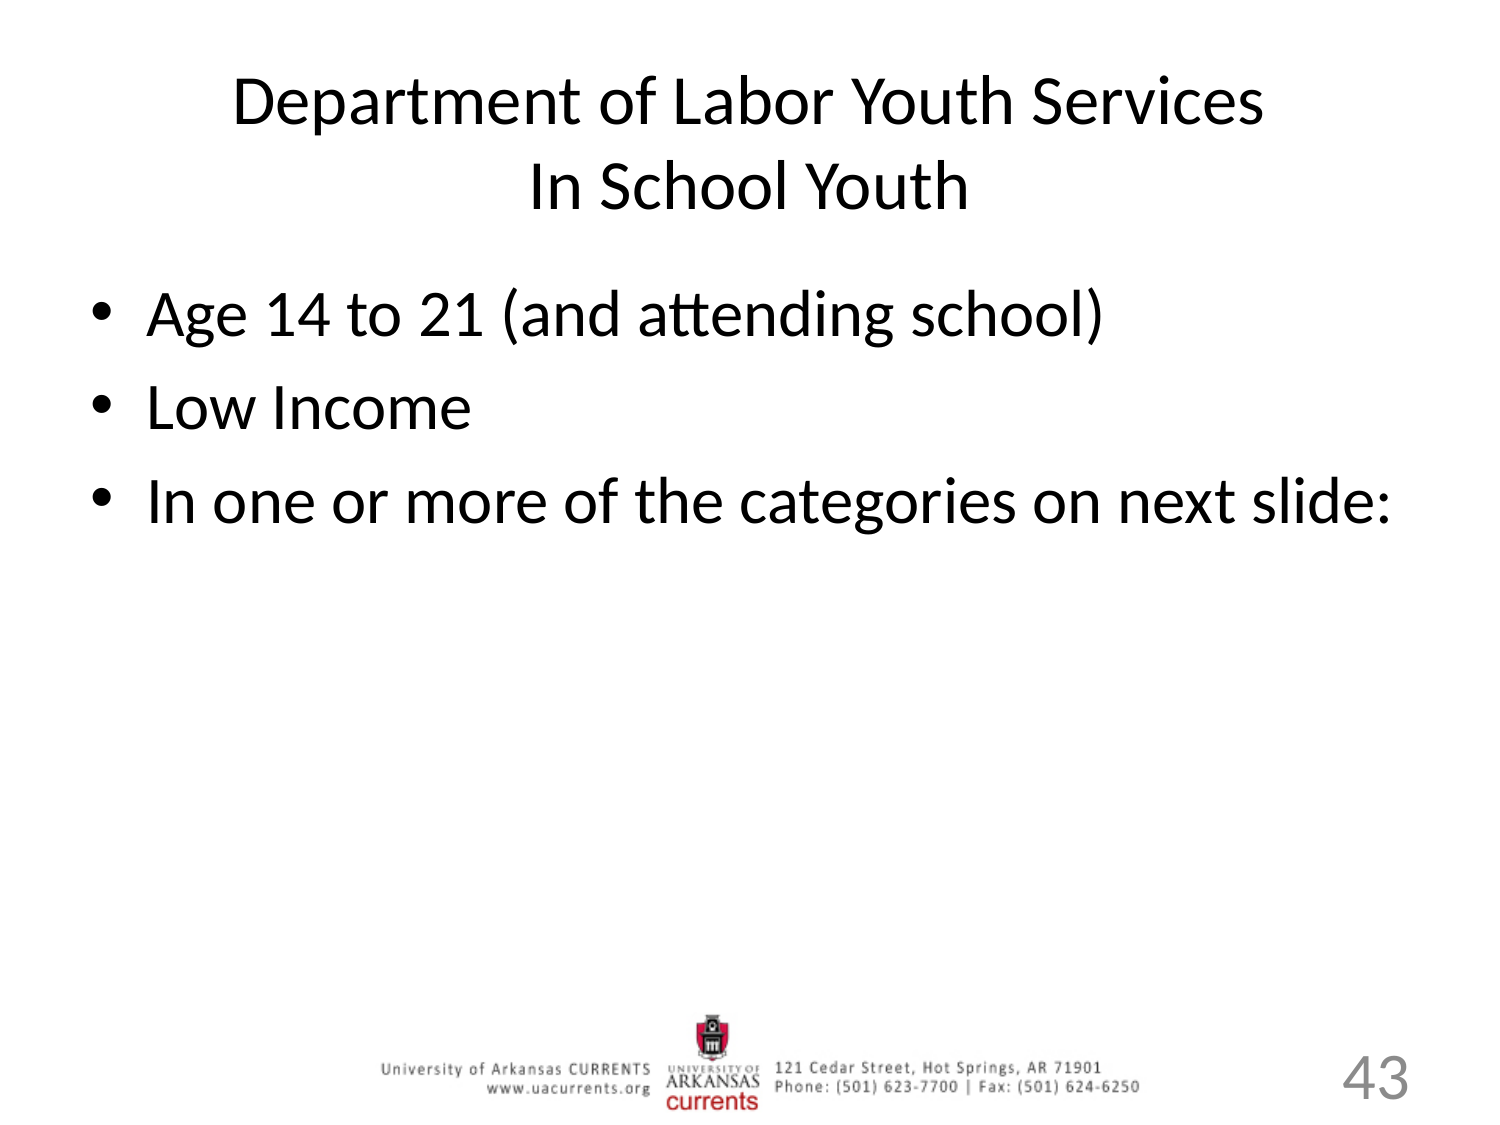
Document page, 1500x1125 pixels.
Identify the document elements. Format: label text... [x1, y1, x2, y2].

list Age 14 to 21 (and attending school) Low Income In one or more of the categories on next slide: [75, 262, 1425, 1005]
title Department of Labor Youth Services In School Youth [75, 45, 1425, 233]
slide_number 43 [1212, 1042, 1425, 1103]
picture [375, 1012, 1147, 1113]
